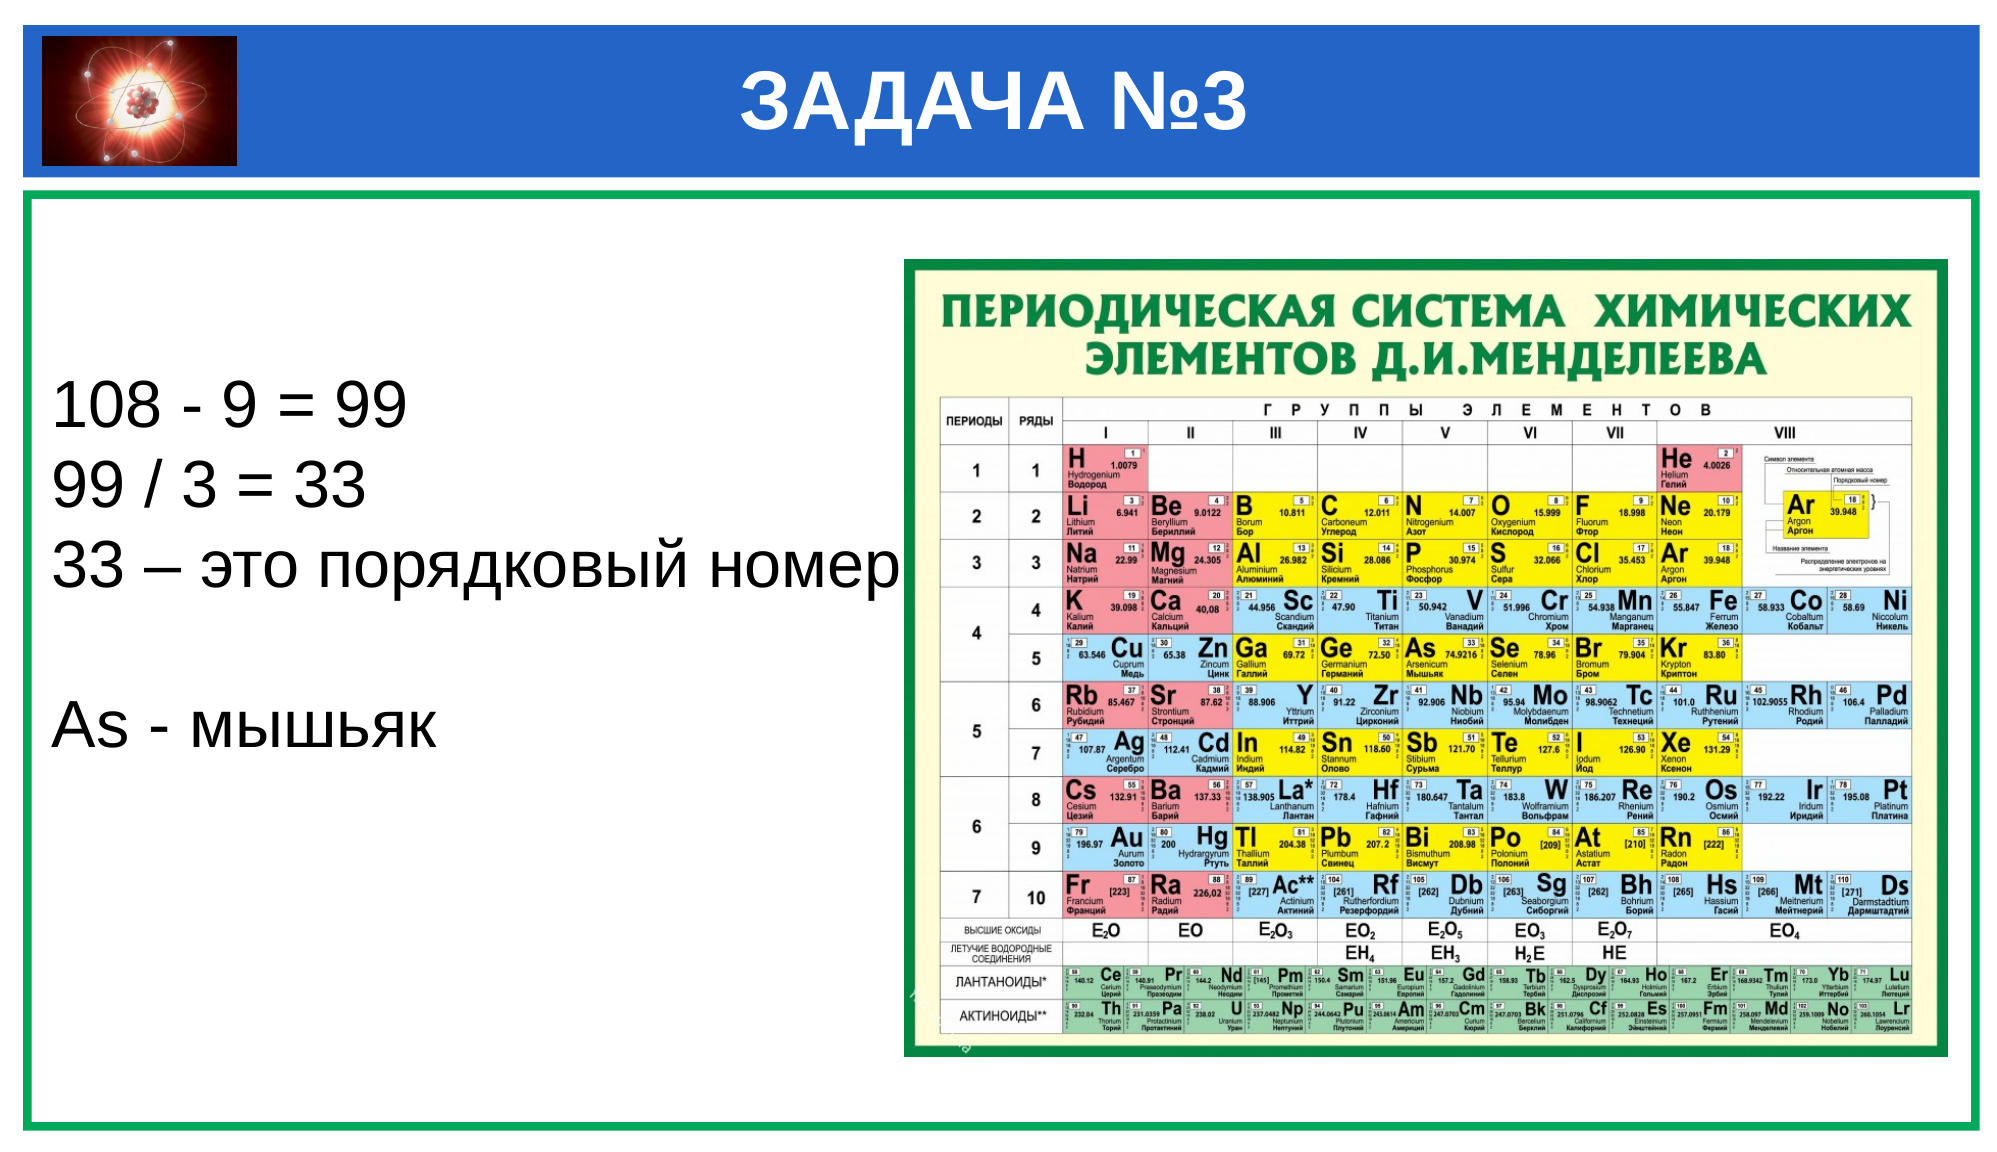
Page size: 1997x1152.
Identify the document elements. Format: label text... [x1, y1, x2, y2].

picture [904, 259, 1948, 1057]
picture [42, 36, 237, 166]
title ЗАДАЧА №3 [95, 0, 1893, 192]
text_box 108 - 9 = 99 99 / 3 = 33 33 – это порядковый номер As - мышьяк [37, 353, 899, 768]
